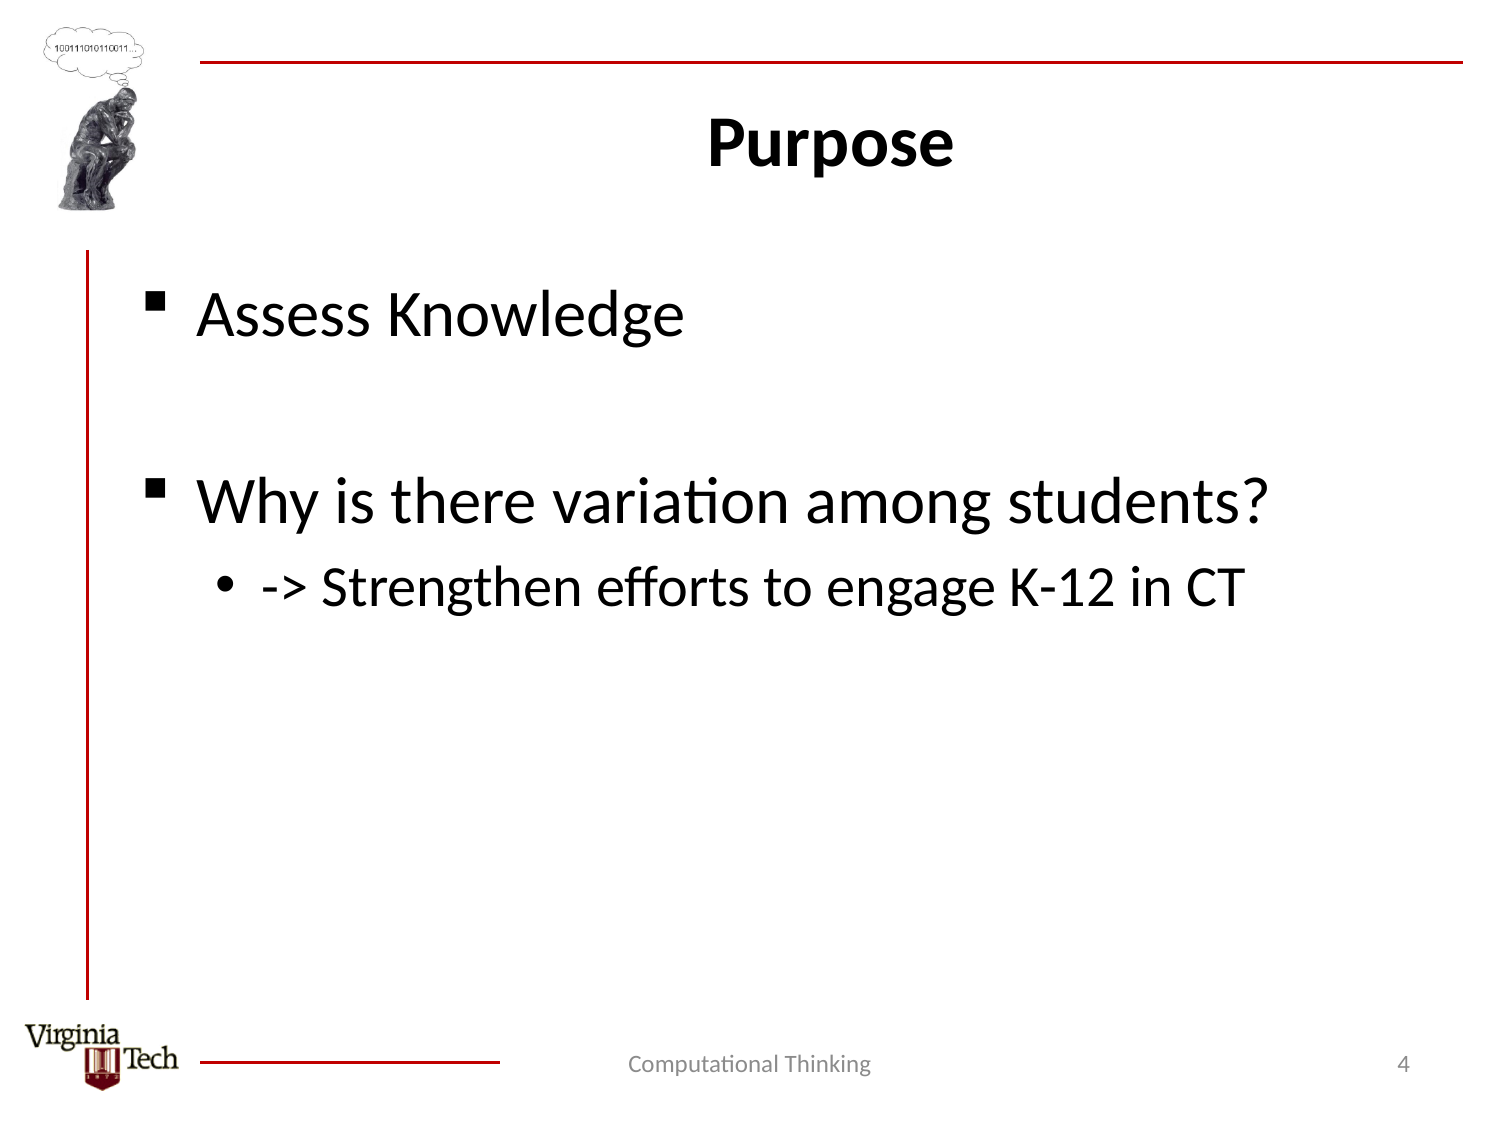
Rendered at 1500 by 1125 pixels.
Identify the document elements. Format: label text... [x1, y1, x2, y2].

picture [24, 1024, 179, 1091]
footer Computational Thinking [512, 1033, 988, 1093]
slide_number 4 [1074, 1033, 1425, 1093]
picture [37, 24, 150, 214]
list Assess Knowledge Why is there variation among students? -> Strengthen efforts to engage K-12 in CT [125, 262, 1425, 1005]
title Purpose [200, 75, 1463, 200]
